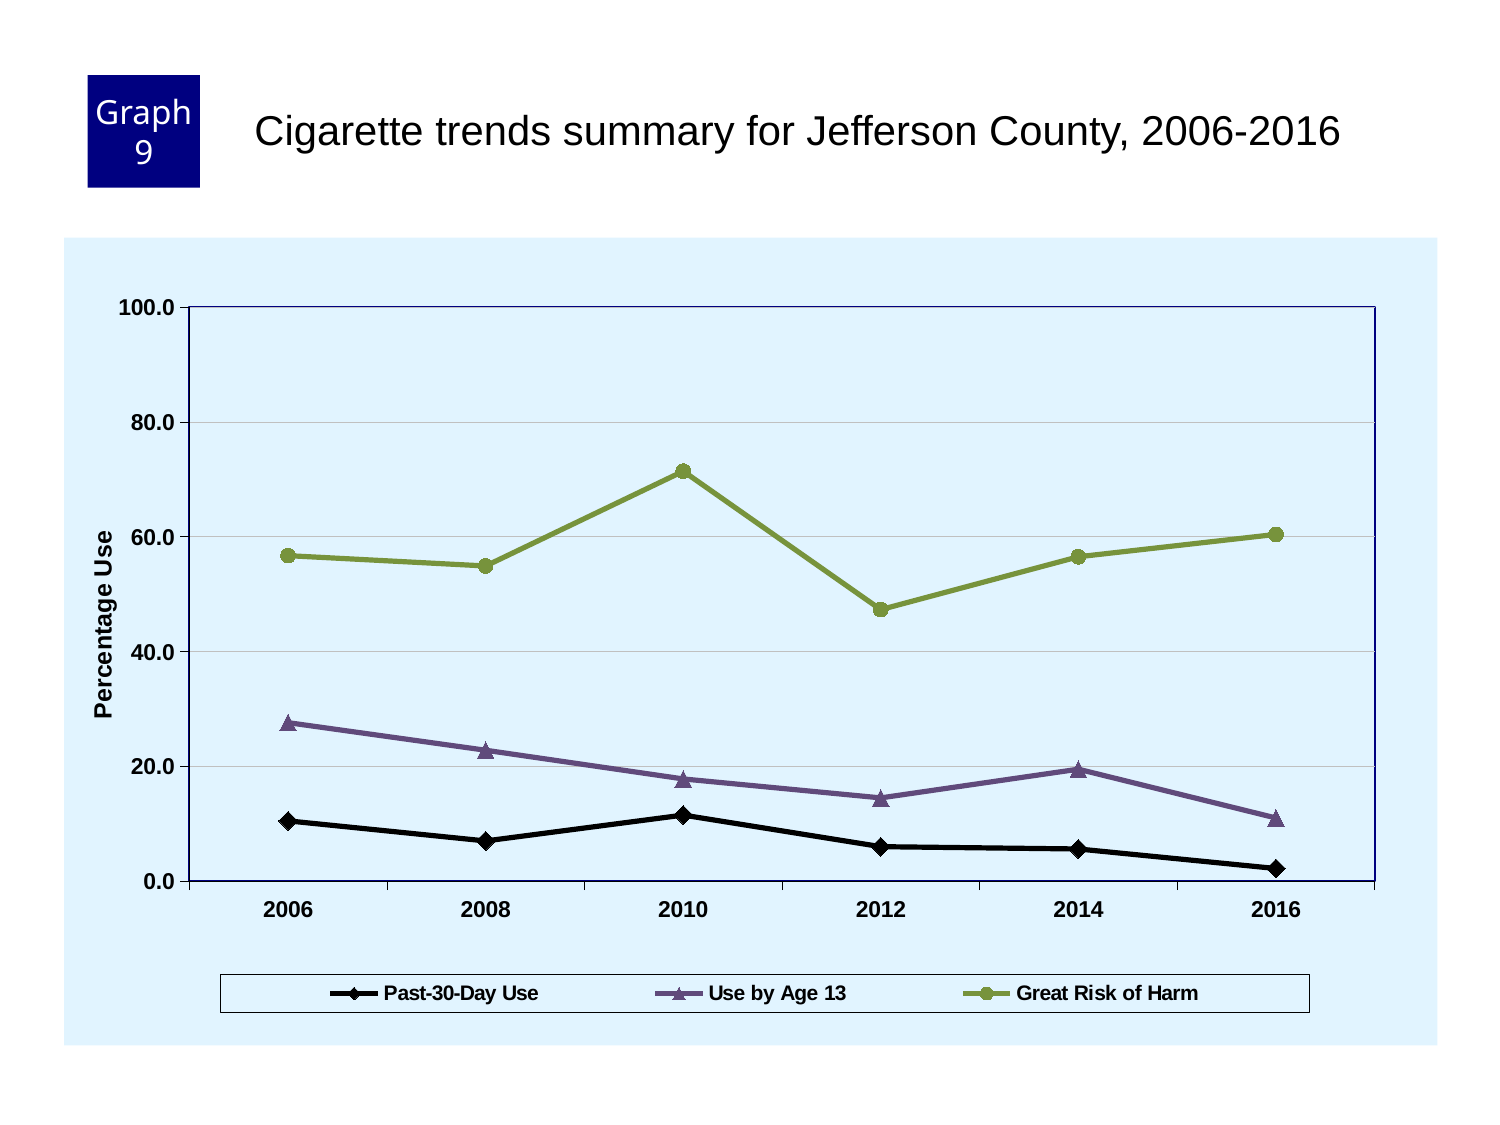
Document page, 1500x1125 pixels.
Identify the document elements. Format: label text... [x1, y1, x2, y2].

text_box Graph 9 [87, 75, 200, 188]
chart [63, 237, 1438, 1046]
text_box Cigarette trends summary for Jefferson County, 2006-2016 [249, 99, 1438, 225]
